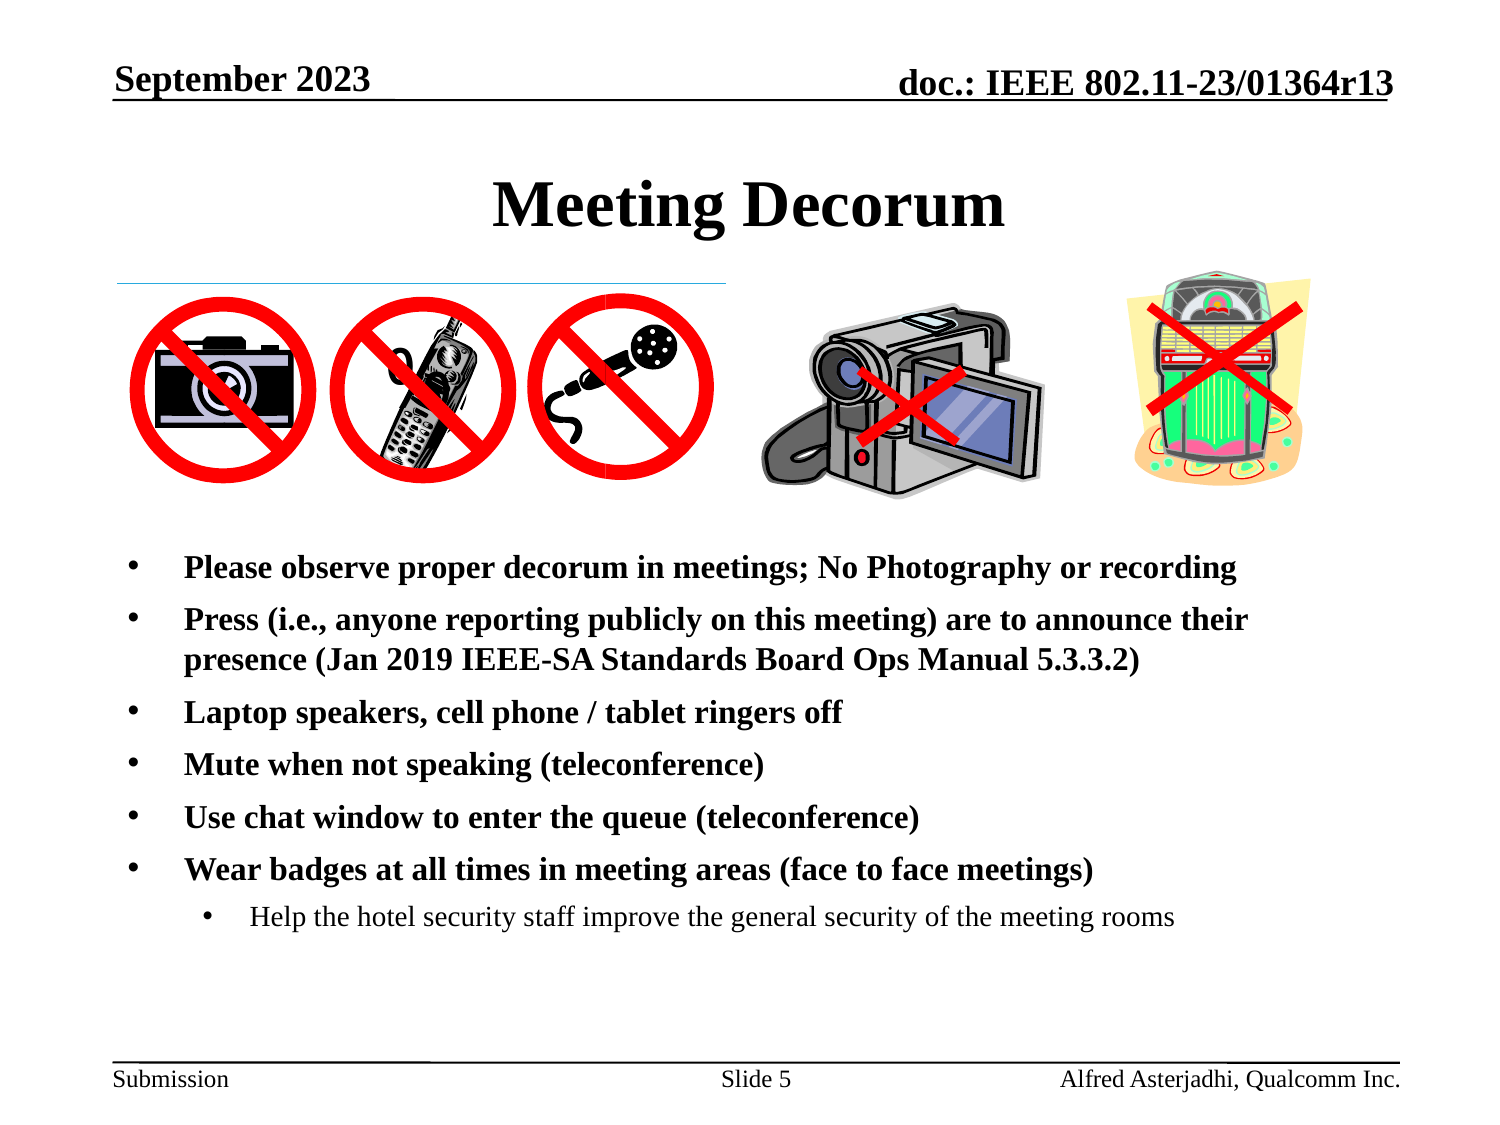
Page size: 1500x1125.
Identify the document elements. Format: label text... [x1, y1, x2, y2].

title Meeting Decorum [112, 112, 1388, 288]
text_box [1126, 270, 1311, 487]
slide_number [114, 54, 423, 100]
list Please observe proper decorum in meetings; No Photography or recording Press (i.e., anyone reporting publicly on this meeting) are to announce their presence (Jan 2019 IEEE-SA Standards Board Ops Manual 5.3.3.2) Laptop speakers, cell phone / tablet ringers off Mute when not speaking (teleconference) Use chat window to enter the queue (teleconference) Wear badges at all times in meeting areas (face to face meetings) Help the hotel security staff improve the general security of the meeting rooms [112, 537, 1388, 1000]
footer Alfred Asterjadhi, Qualcomm Inc. [878, 1061, 1402, 1093]
slide_number Slide 5 [712, 1061, 800, 1123]
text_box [117, 283, 727, 484]
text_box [761, 302, 1046, 500]
